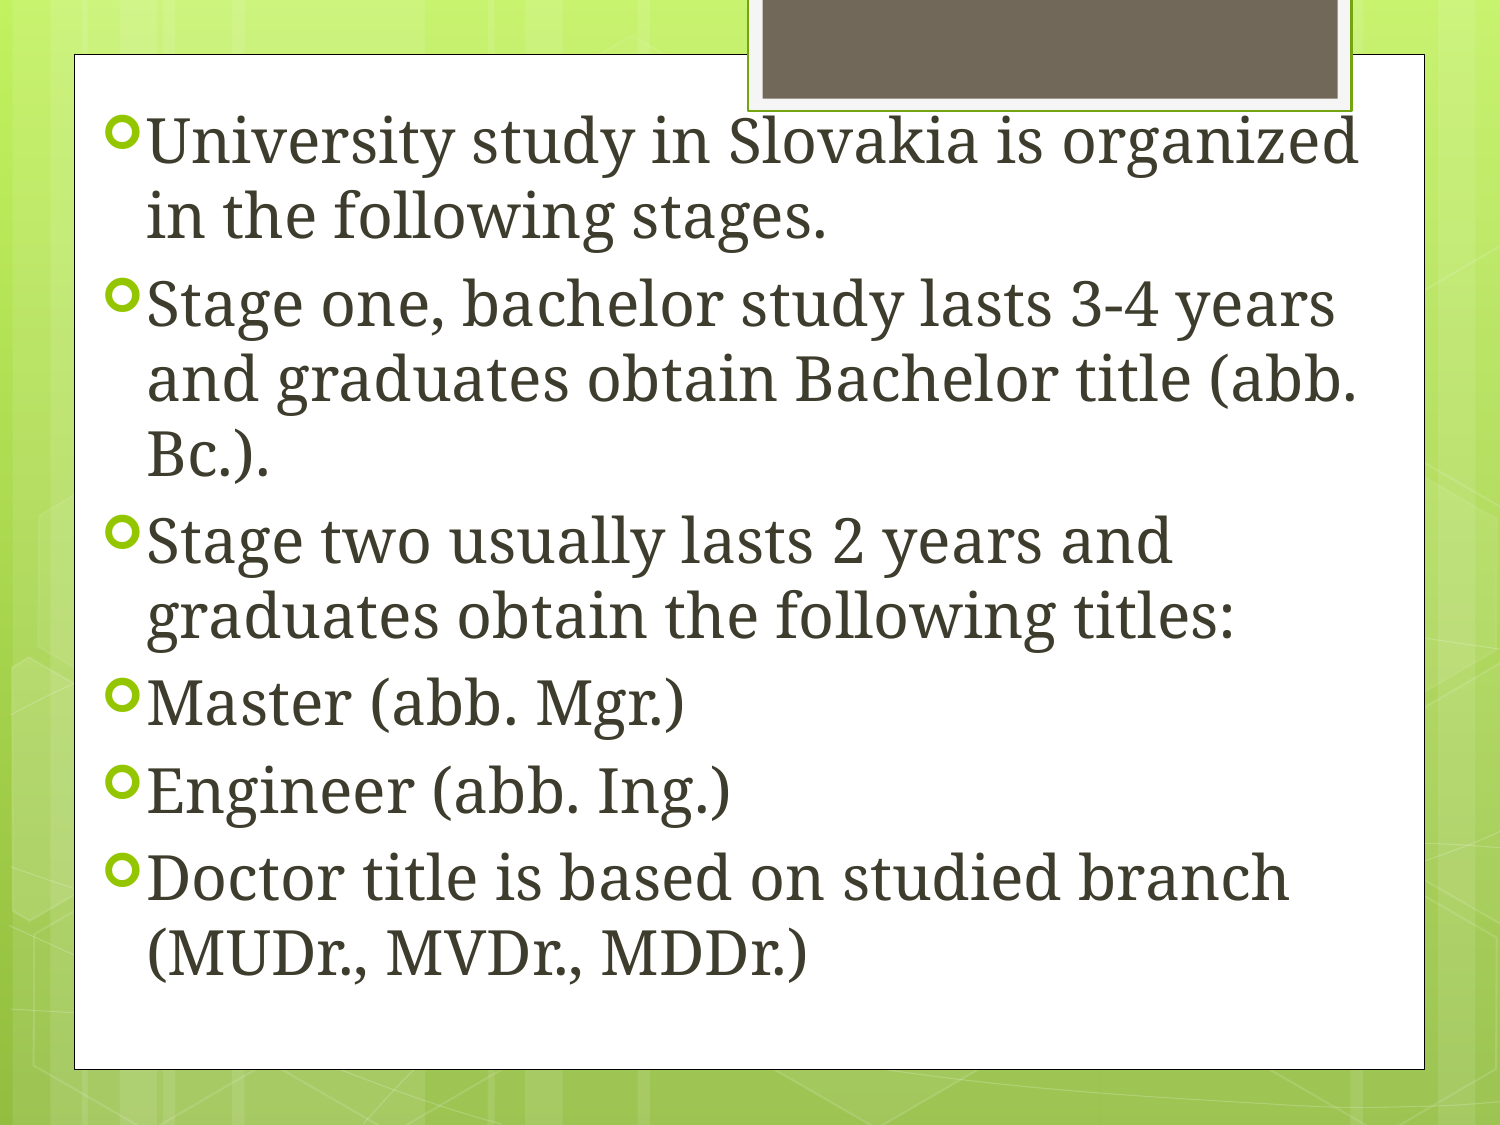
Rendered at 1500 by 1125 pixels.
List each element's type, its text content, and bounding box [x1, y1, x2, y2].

list University study in Slovakia is organized in the following stages. Stage one, bachelor study lasts 3-4 years and graduates obtain Bachelor title (abb. Bc.). Stage two usually lasts 2 years and graduates obtain the following titles: Master (abb. Mgr.) Engineer (abb. Ing.) Doctor title is based on studied branch (MUDr., MVDr., MDDr.) [75, 93, 1425, 1079]
